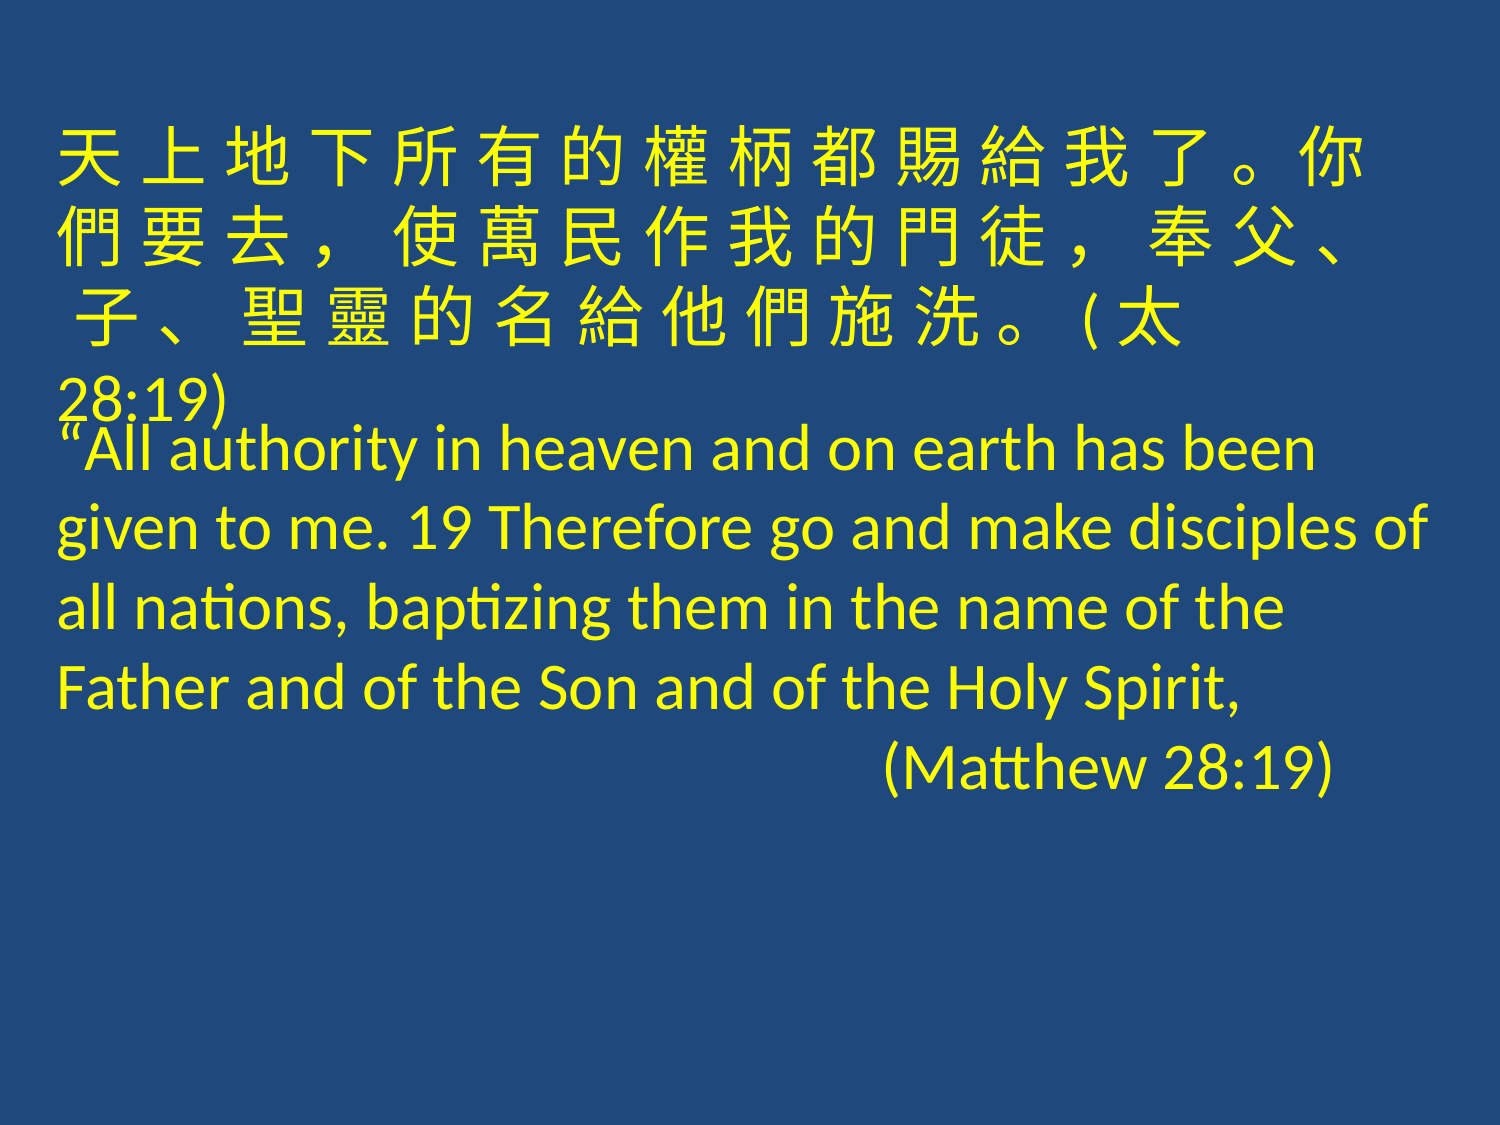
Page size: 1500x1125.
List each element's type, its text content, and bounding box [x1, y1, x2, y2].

text_box “All authority in heaven and on earth has been given to me. 19 Therefore go and make disciples of all nations, baptizing them in the name of the Father and of the Son and of the Holy Spirit, (Matthew 28:19) [41, 395, 1477, 811]
text_box 天 上 地 下 所 有 的 權 柄 都 賜 給 我 了 。你 們 要 去 ， 使 萬 民 作 我 的 門 徒 ， 奉 父 、 子 、 聖 靈 的 名 給 他 們 施 洗 。(太28:19) [41, 107, 1384, 395]
